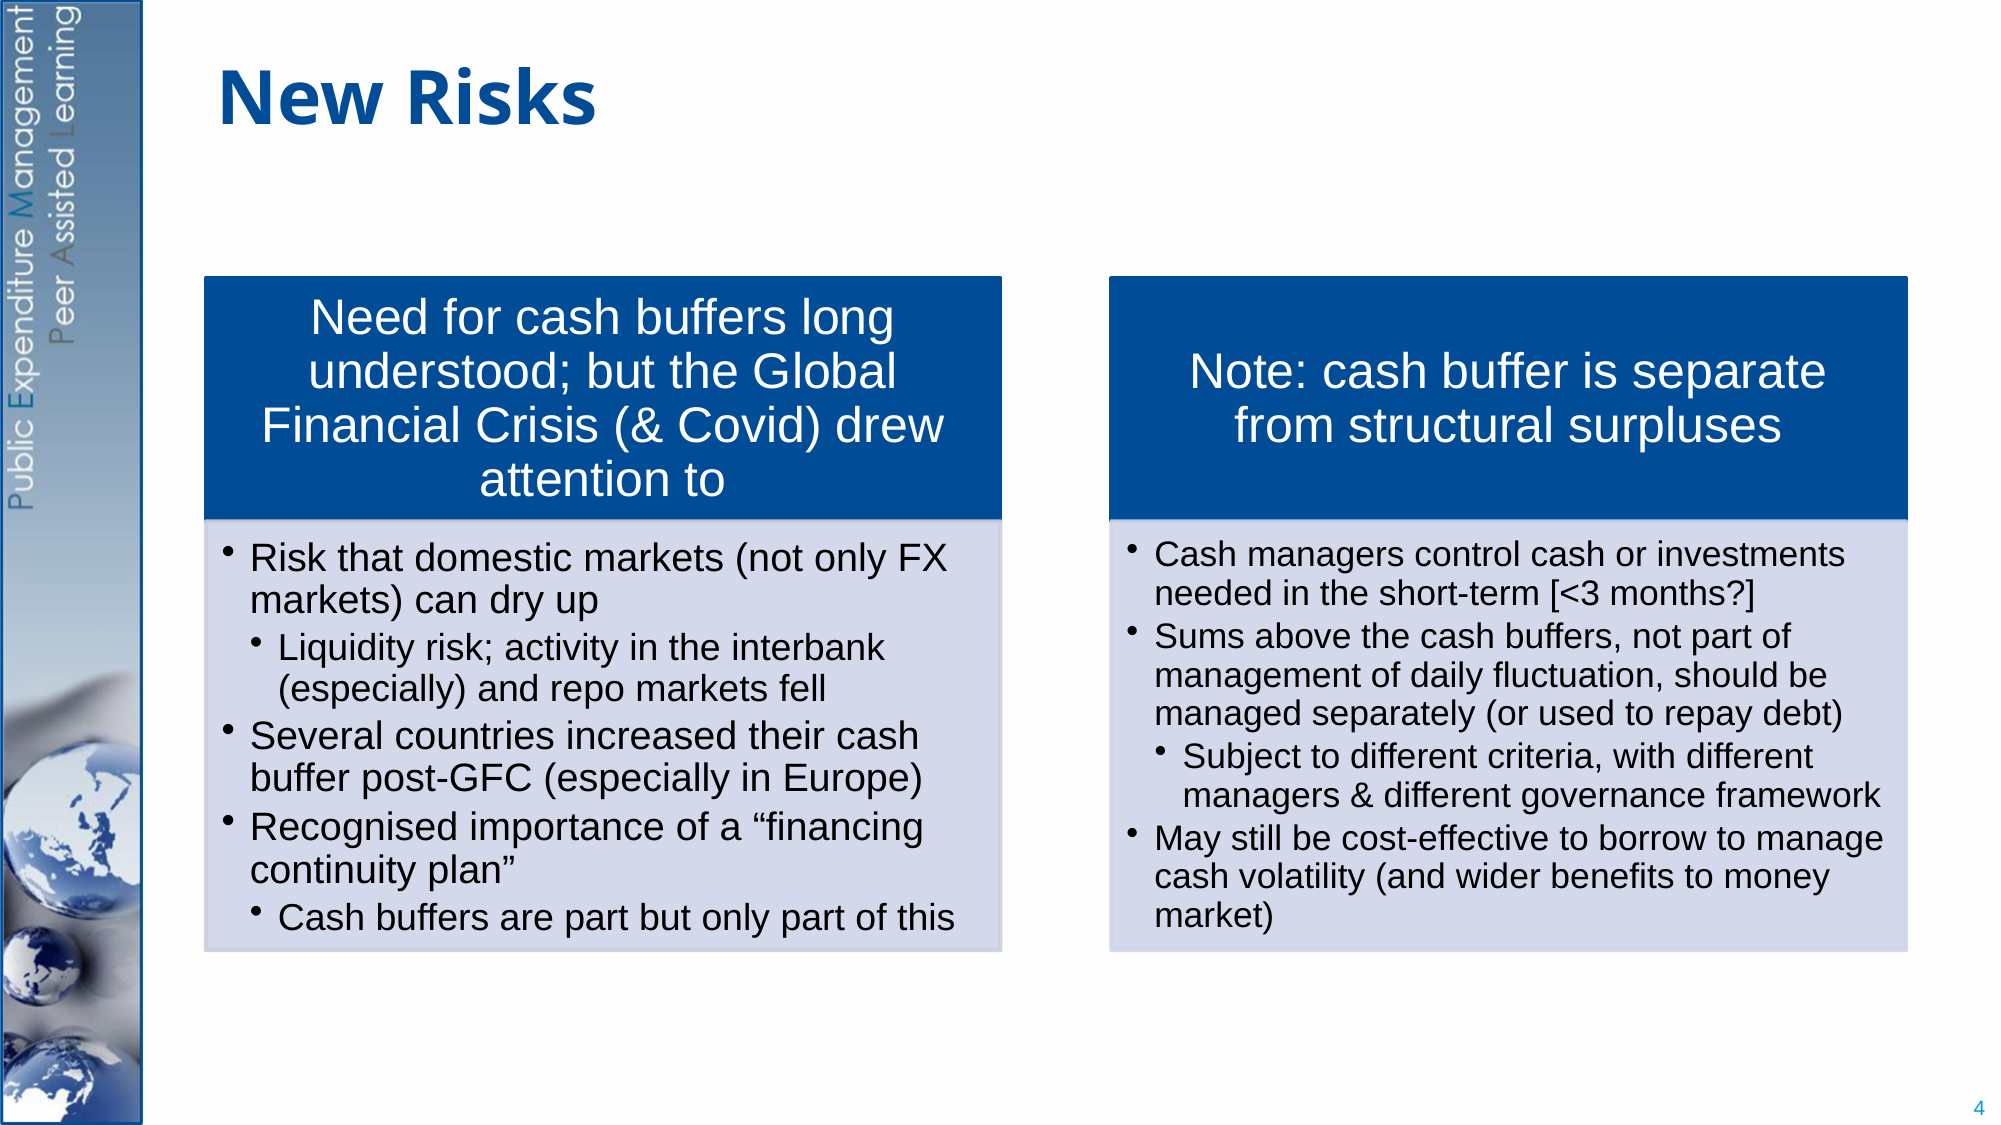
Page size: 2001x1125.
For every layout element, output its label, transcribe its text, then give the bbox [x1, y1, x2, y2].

picture [0, 0, 143, 1125]
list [205, 217, 1907, 1011]
title New Risks [216, 0, 1667, 200]
